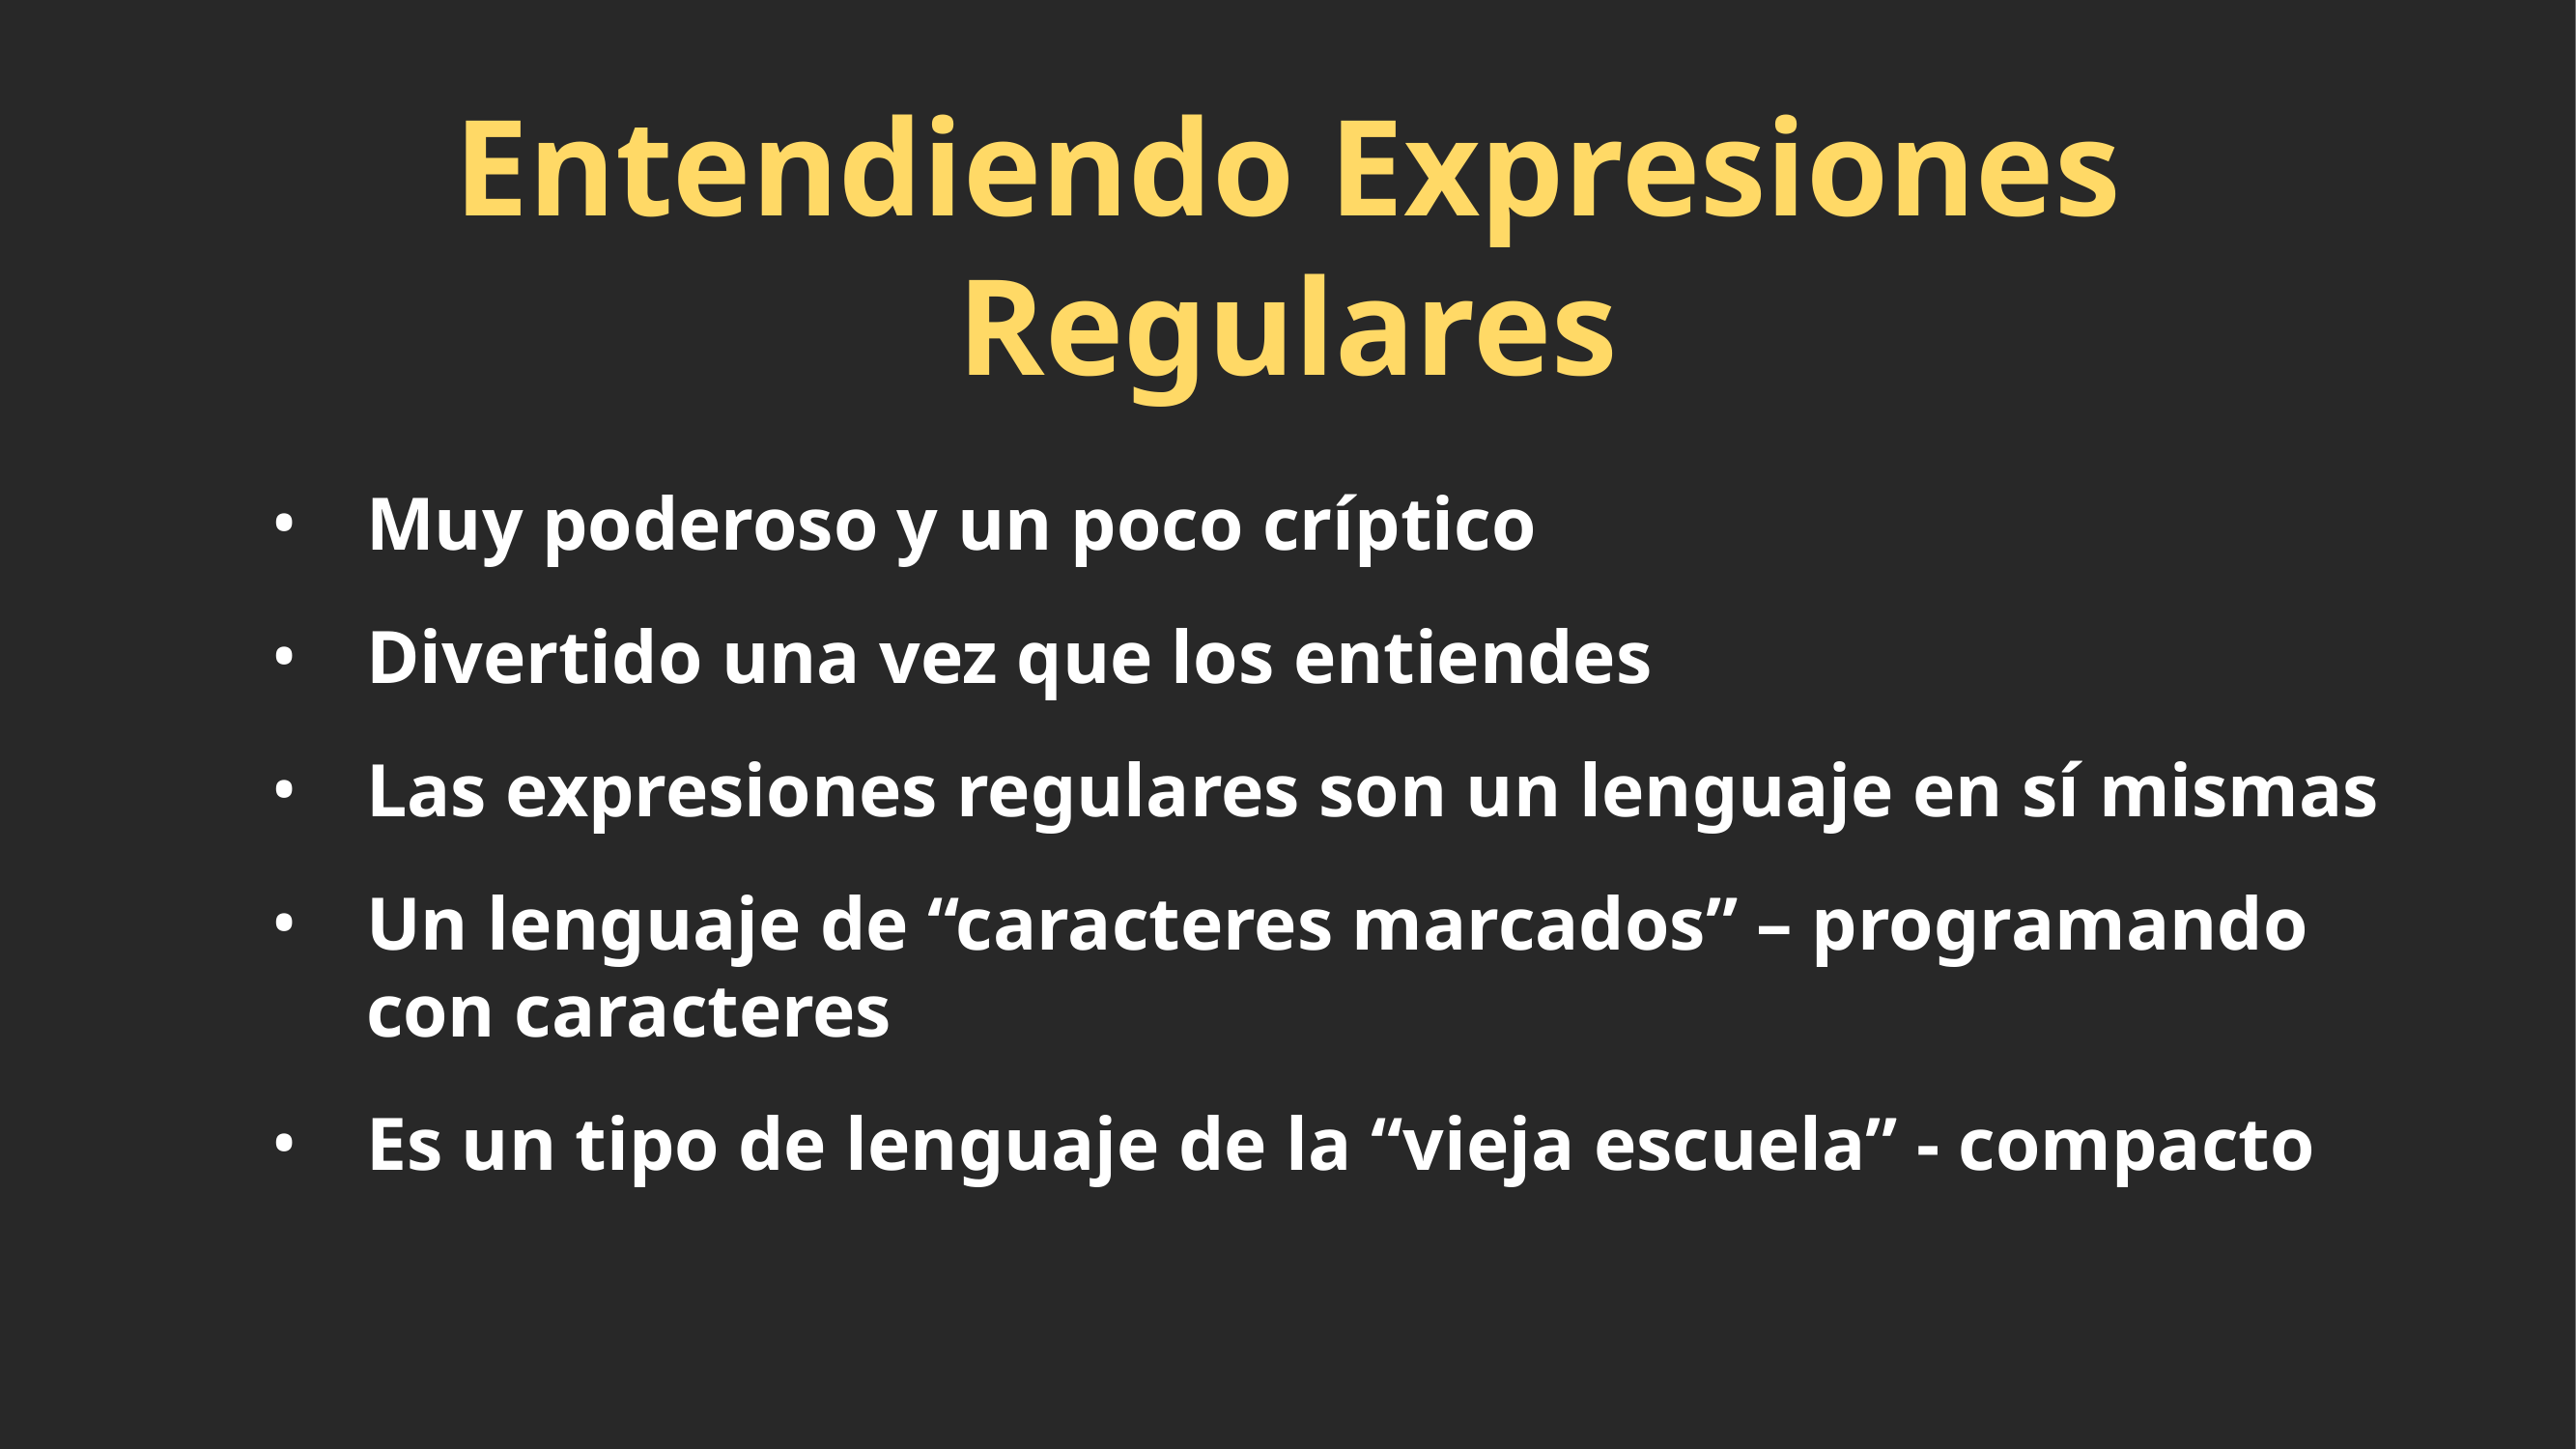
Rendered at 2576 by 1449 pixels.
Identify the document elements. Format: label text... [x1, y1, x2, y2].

title Entendiendo Expresiones Regulares [99, 143, 2476, 342]
list Muy poderoso y un poco críptico Divertido una vez que los entiendes Las expresiones regulares son un lenguaje en sí mismas Un lenguaje de “caracteres marcados” – programando con caracteres Es un tipo de lenguaje de la “vieja escuela” - compacto [183, 412, 2391, 1250]
